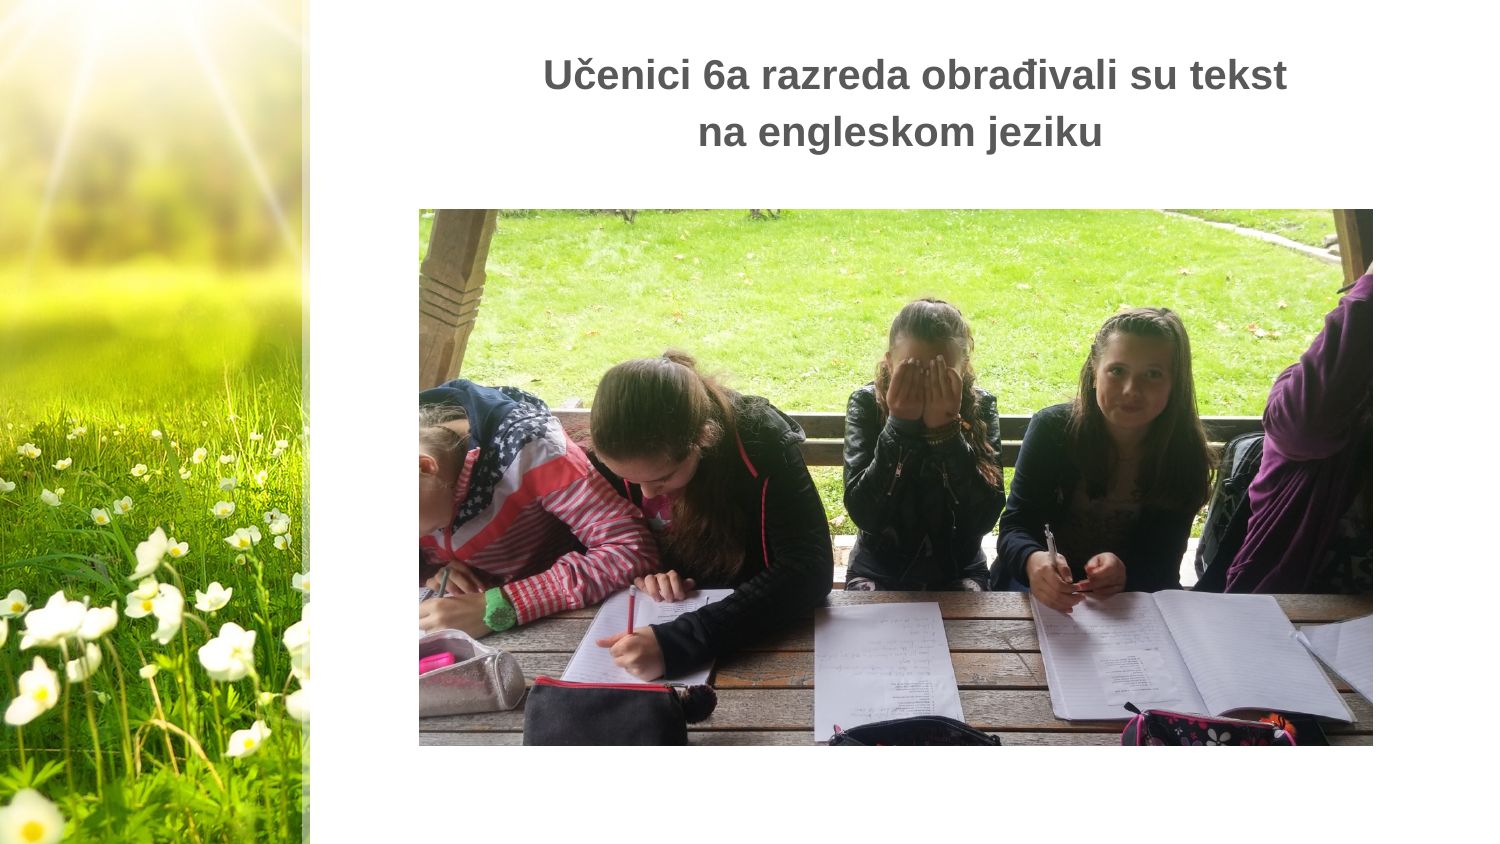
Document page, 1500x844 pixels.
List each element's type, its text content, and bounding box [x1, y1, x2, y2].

picture [0, 0, 1500, 844]
text_box Učenici 6a razreda obrađivali su tekst na engleskom jeziku [301, 6, 1500, 162]
